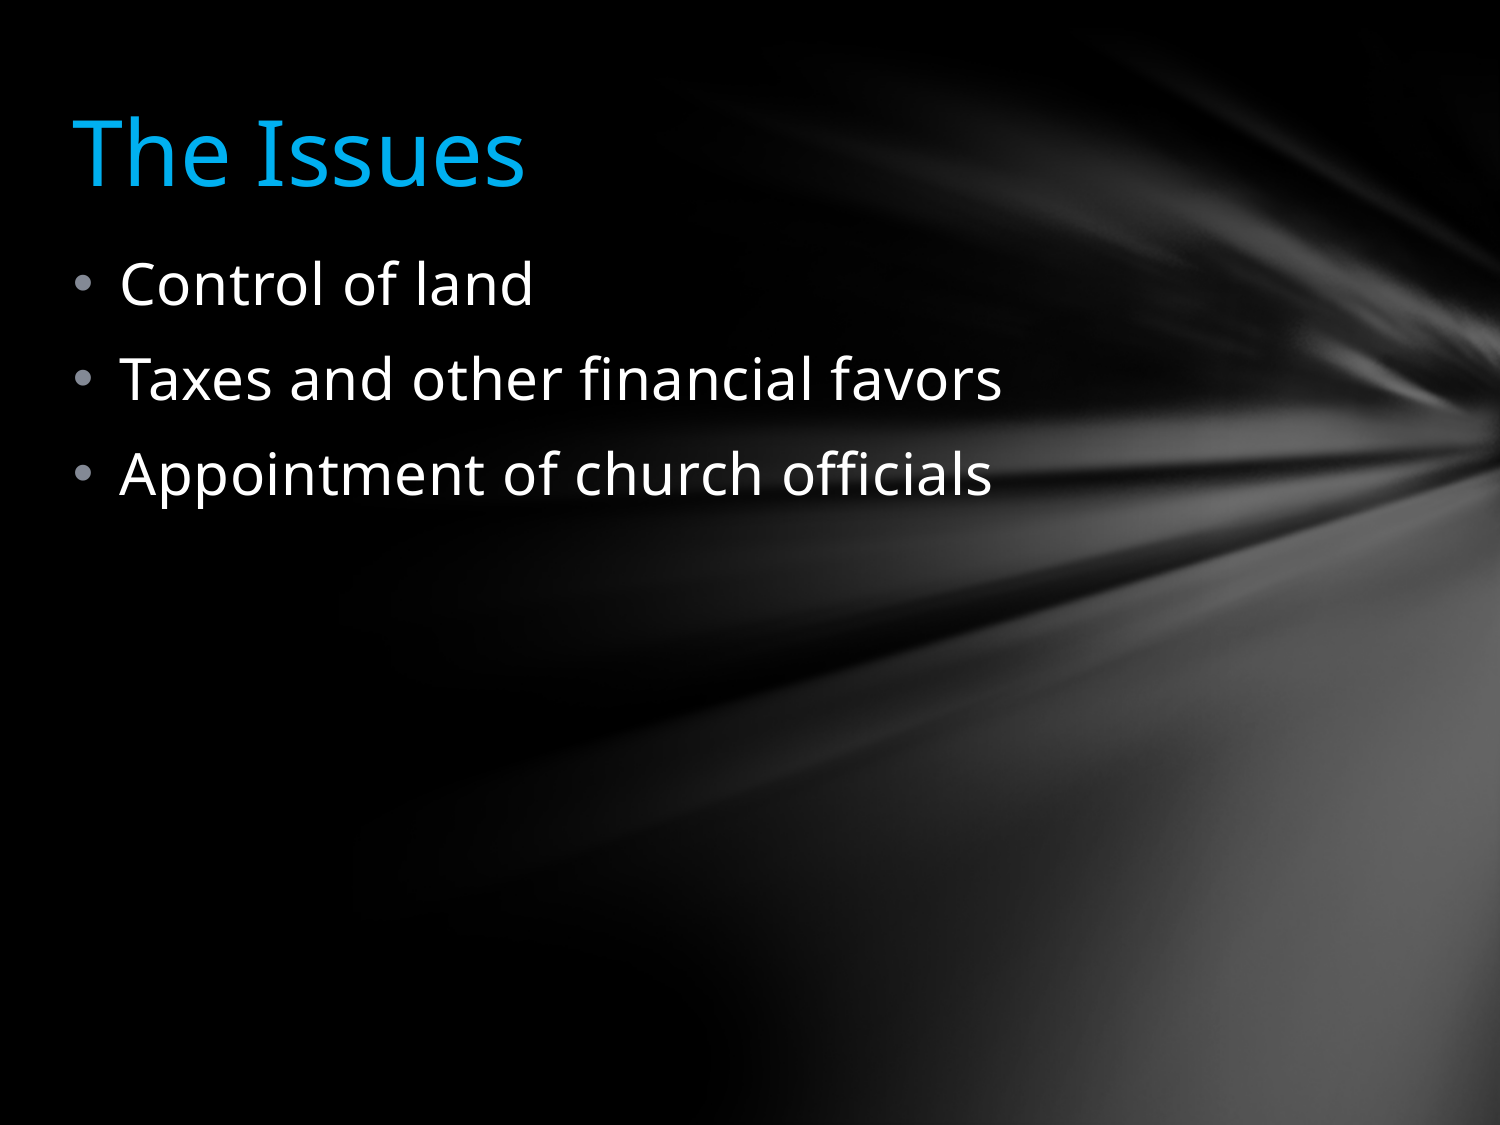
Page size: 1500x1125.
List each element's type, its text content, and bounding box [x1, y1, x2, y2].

list Control of land Taxes and other financial favors Appointment of church officials [57, 239, 1318, 1015]
title The Issues [57, 37, 1318, 213]
